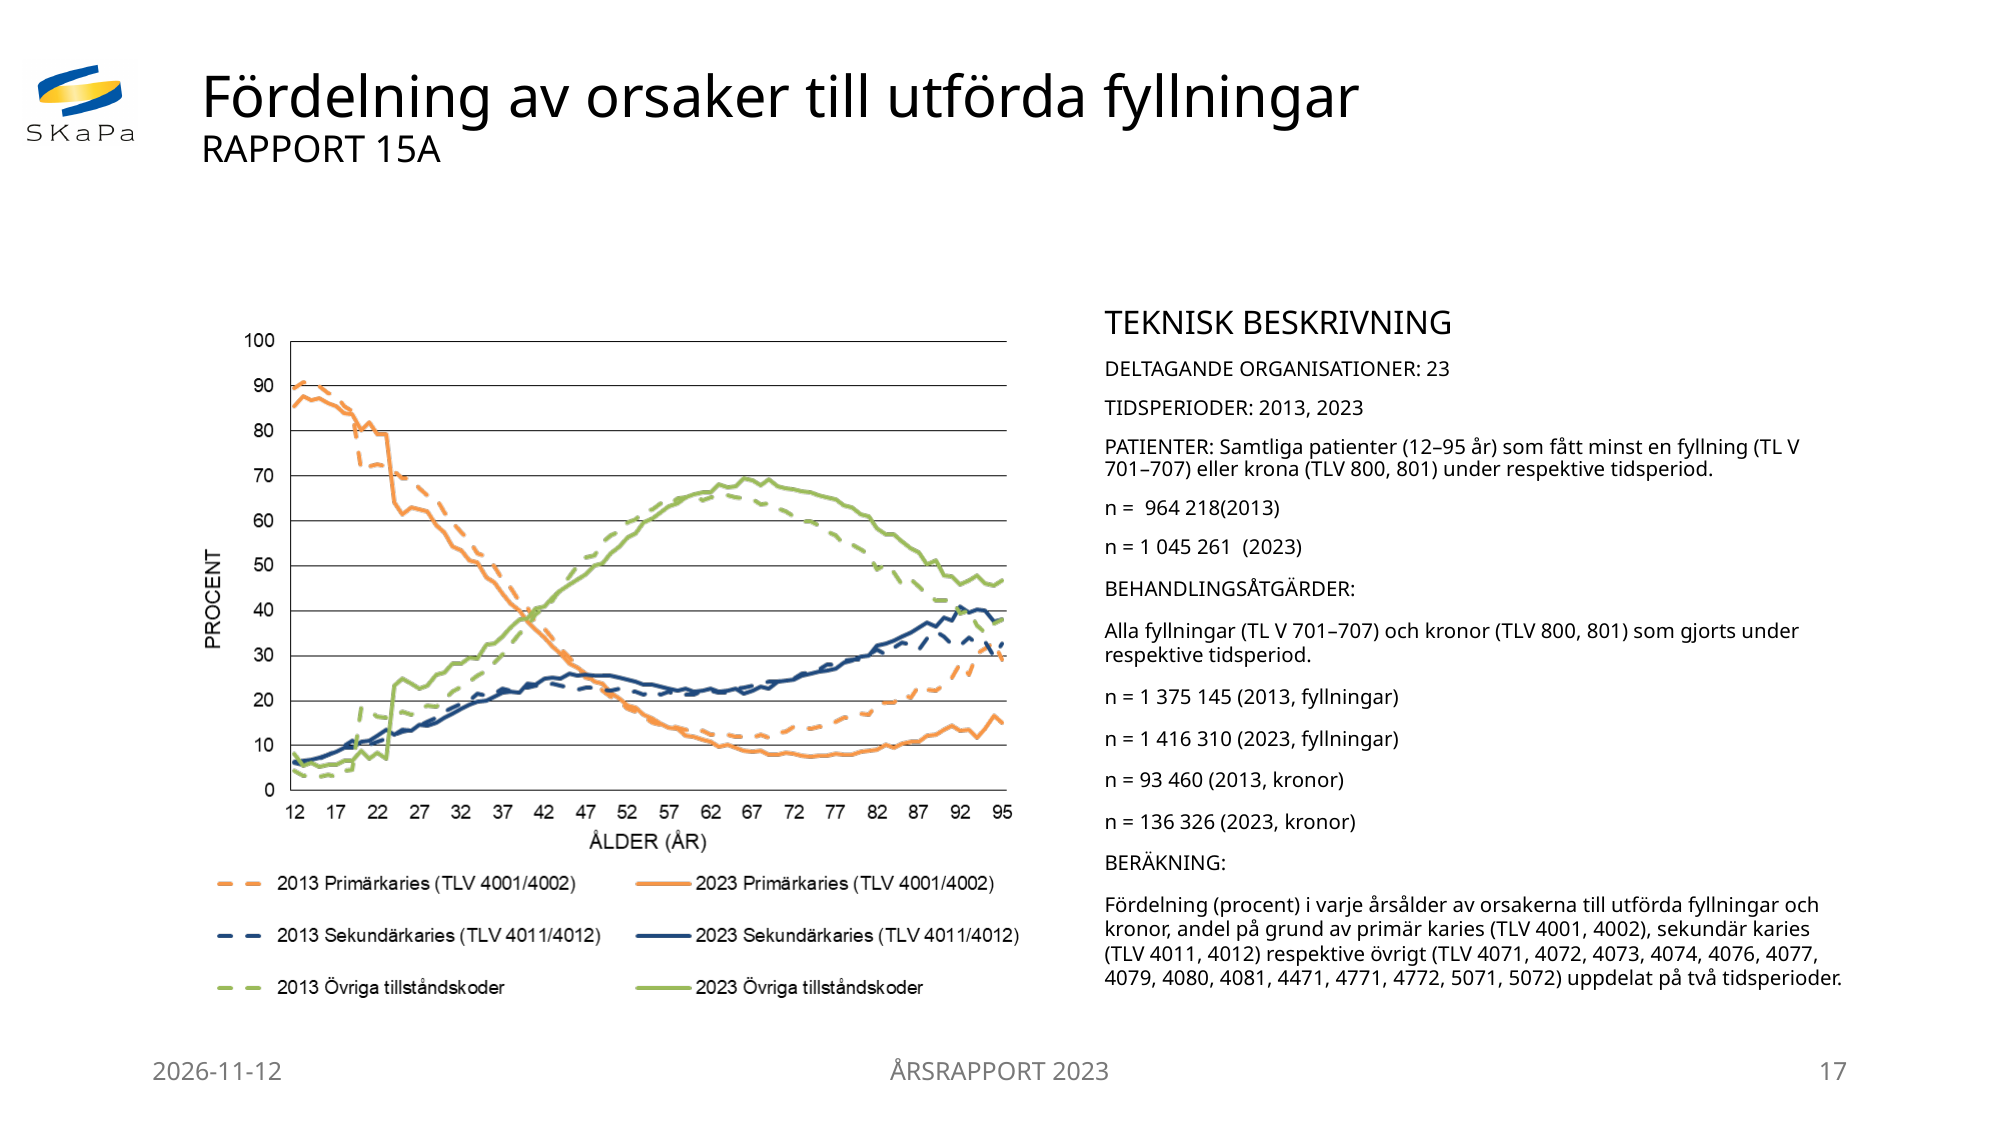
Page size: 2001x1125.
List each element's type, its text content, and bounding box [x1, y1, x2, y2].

list TEKNISK BESKRIVNING DELTAGANDE ORGANISATIONER: 23 TIDSPERIODER: 2013, 2023 PATIENTER: Samtliga patienter (12–95 år) som fått minst en fyllning (TL V 701–707) eller krona (TLV 800, 801) under respektive tidsperiod. n = 964 218(2013) n = 1 045 261 (2023) BEHANDLINGSÅTGÄRDER: Alla fyllningar (TL V 701–707) och kronor (TLV 800, 801) som gjorts under respektive tidsperiod. n = 1 375 145 (2013, fyllningar) n = 1 416 310 (2023, fyllningar) n = 93 460 (2013, kronor) n = 136 326 (2023, kronor) BERÄKNING: Fördelning (procent) i varje årsålder av orsakerna till utförda fyllningar och kronor, andel på grund av primär karies (TLV 4001, 4002), sekundär karies (TLV 4011, 4012) respektive övrigt (TLV 4071, 4072, 4073, 4074, 4076, 4077, 4079, 4080, 4081, 4471, 4771, 4772, 5071, 5072) uppdelat på två tidsperioder. [1089, 299, 1863, 1014]
picture [22, 59, 138, 146]
slide_number 17 [1412, 1042, 1863, 1103]
footer ÅRSRAPPORT 2023 [662, 1042, 1338, 1103]
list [183, 298, 1035, 1014]
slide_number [137, 1042, 588, 1103]
title Fördelning av orsaker till utförda fyllningar RAPPORT 15A [185, 59, 1928, 278]
